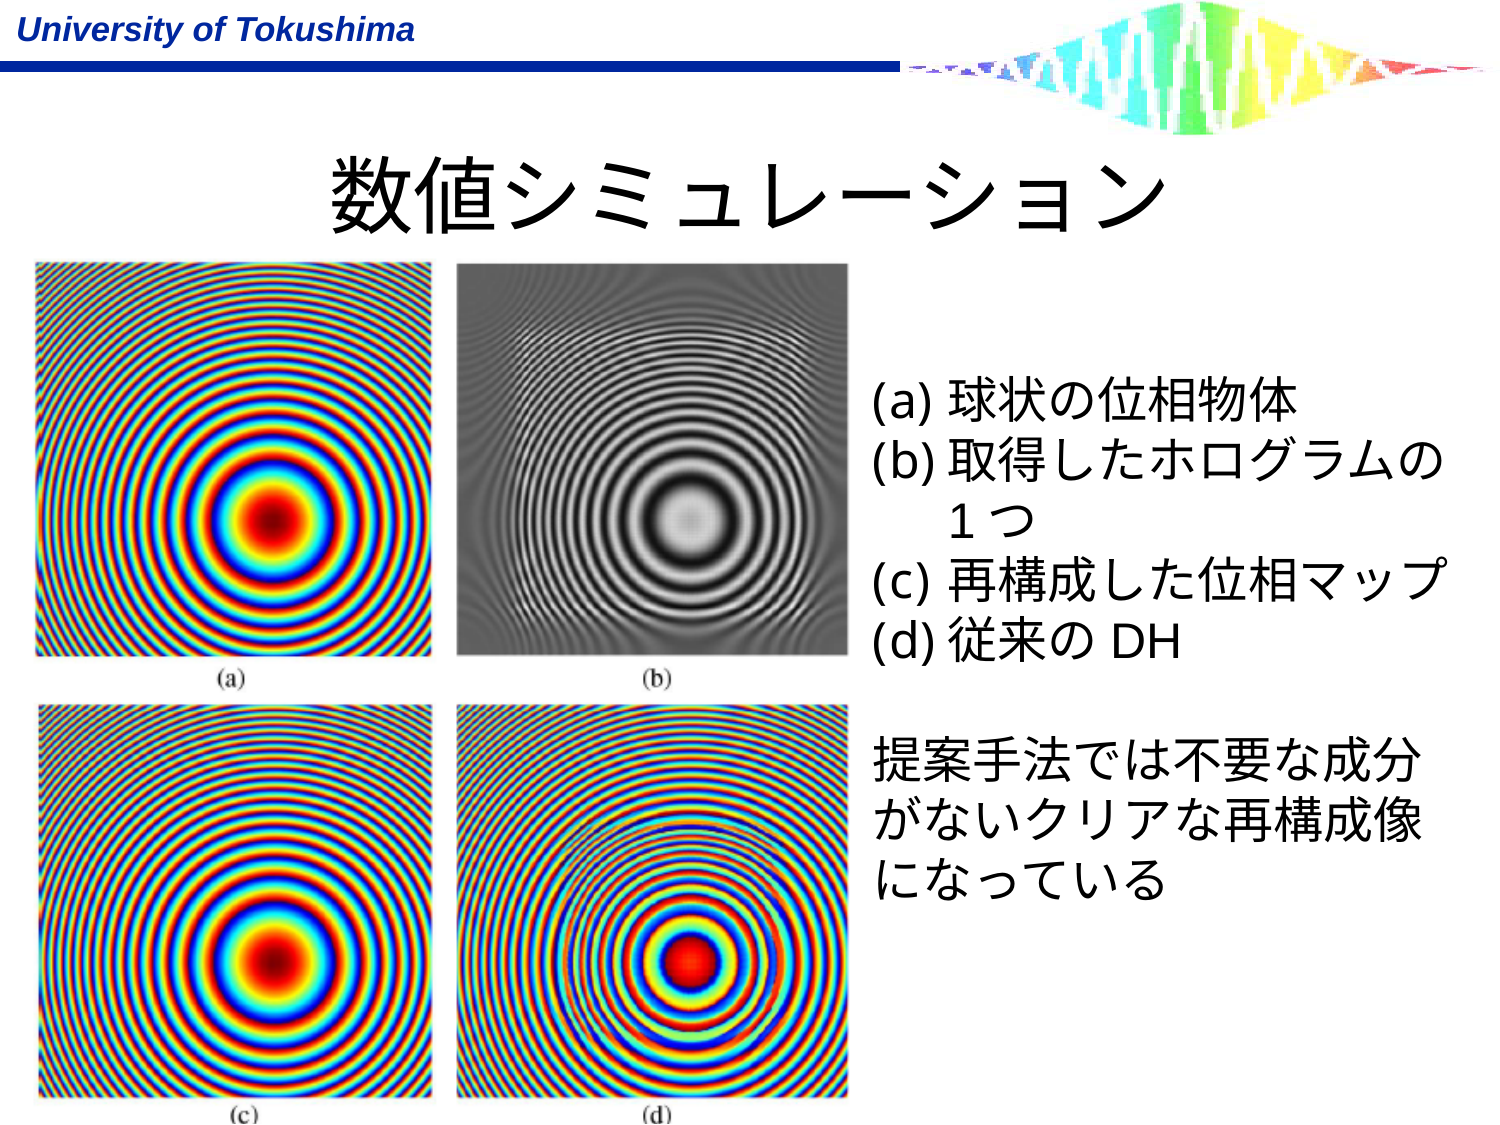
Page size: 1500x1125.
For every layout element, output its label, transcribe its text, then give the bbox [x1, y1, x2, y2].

picture [29, 255, 859, 1124]
title 数値シミュレーション [112, 99, 1388, 288]
text_box 球状の位相物体 取得したホログラムの1つ 再構成した位相マップ 従来のDH 提案手法では不要な成分がないクリアな再構成像になっている [863, 361, 1465, 917]
picture [900, 0, 1500, 138]
